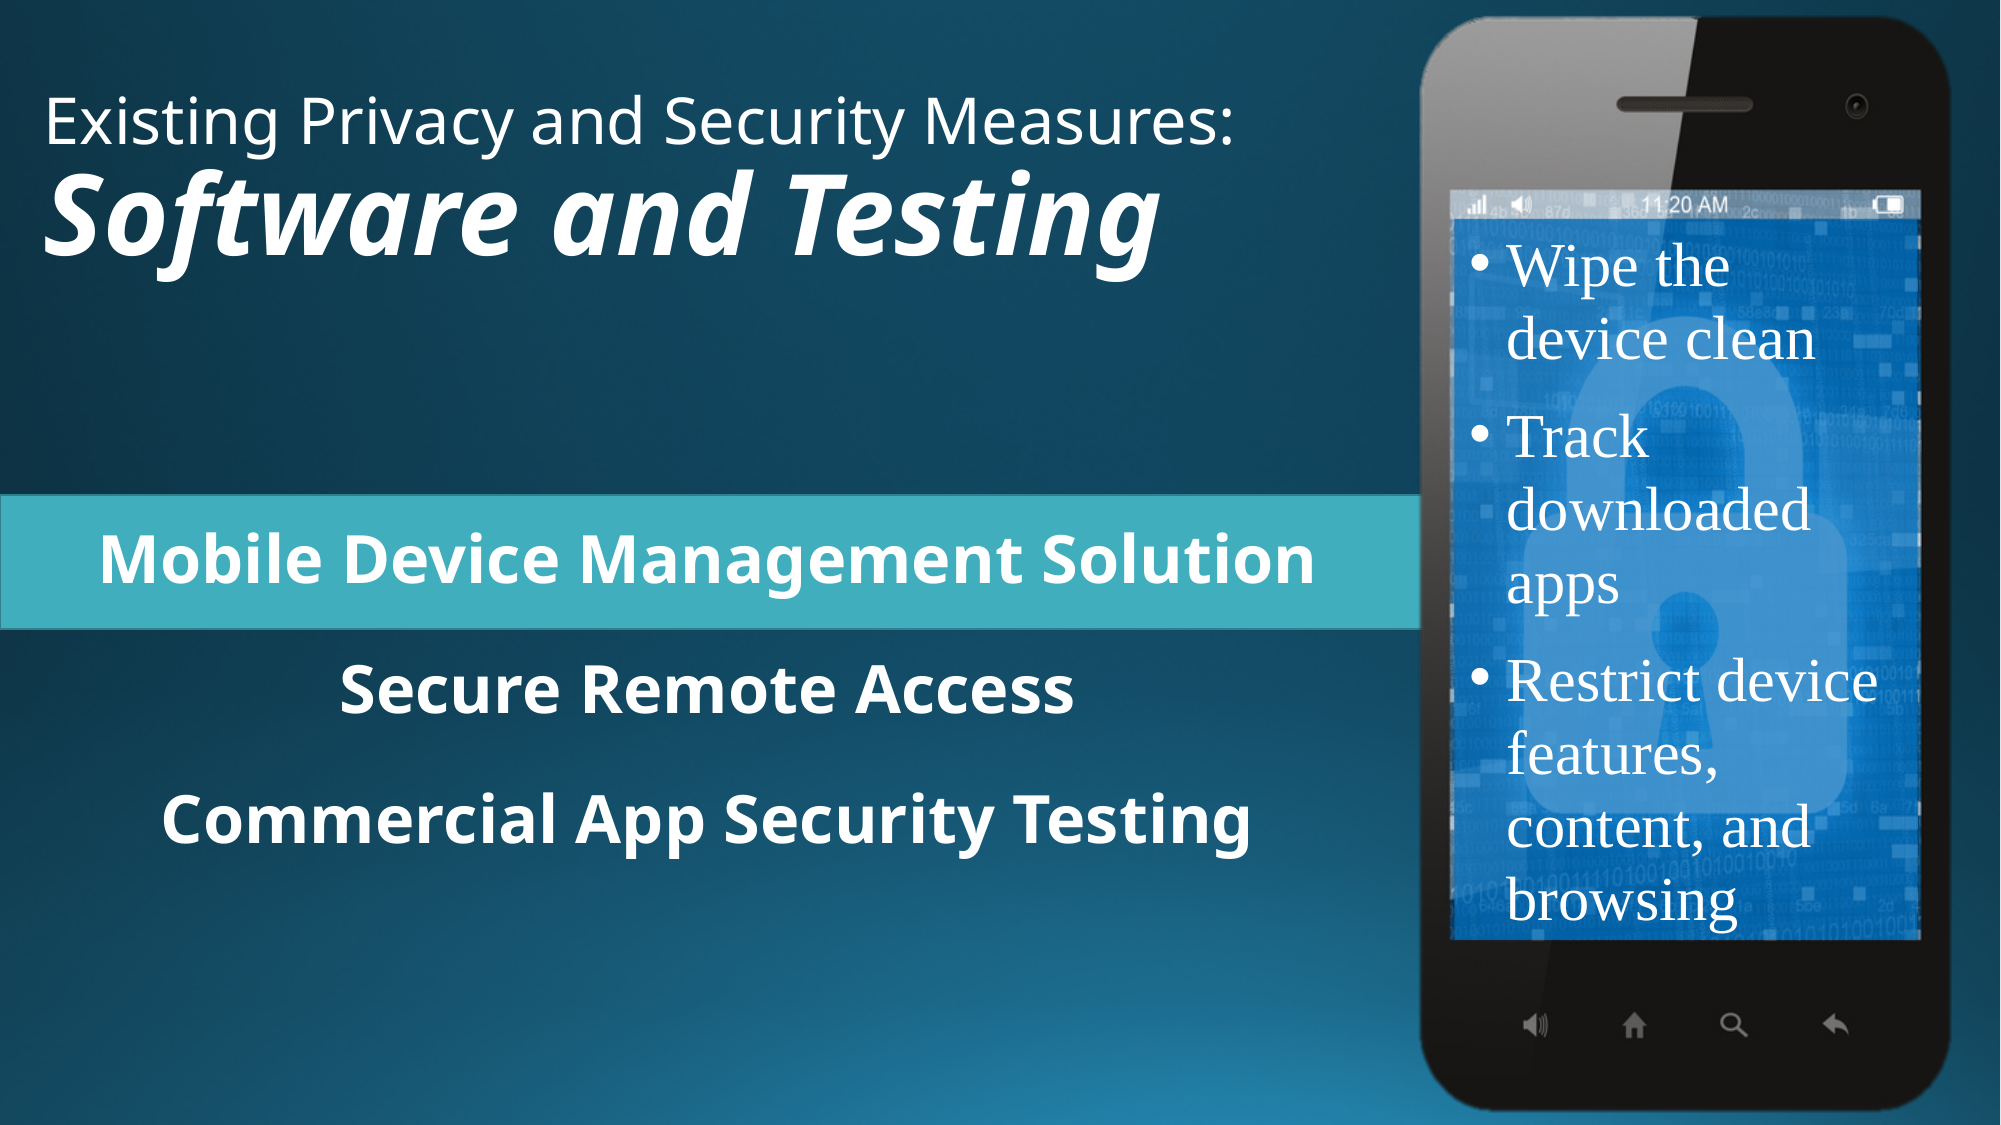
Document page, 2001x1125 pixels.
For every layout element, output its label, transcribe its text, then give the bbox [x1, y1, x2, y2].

list Mobile Device Management Solution Secure Remote Access Commercial App Security Testing [13, 518, 1171, 851]
text_box [0, 494, 1171, 630]
picture [0, 0, 2001, 1125]
title Existing Privacy and Security Measures: Software and Testing [28, 34, 1171, 335]
